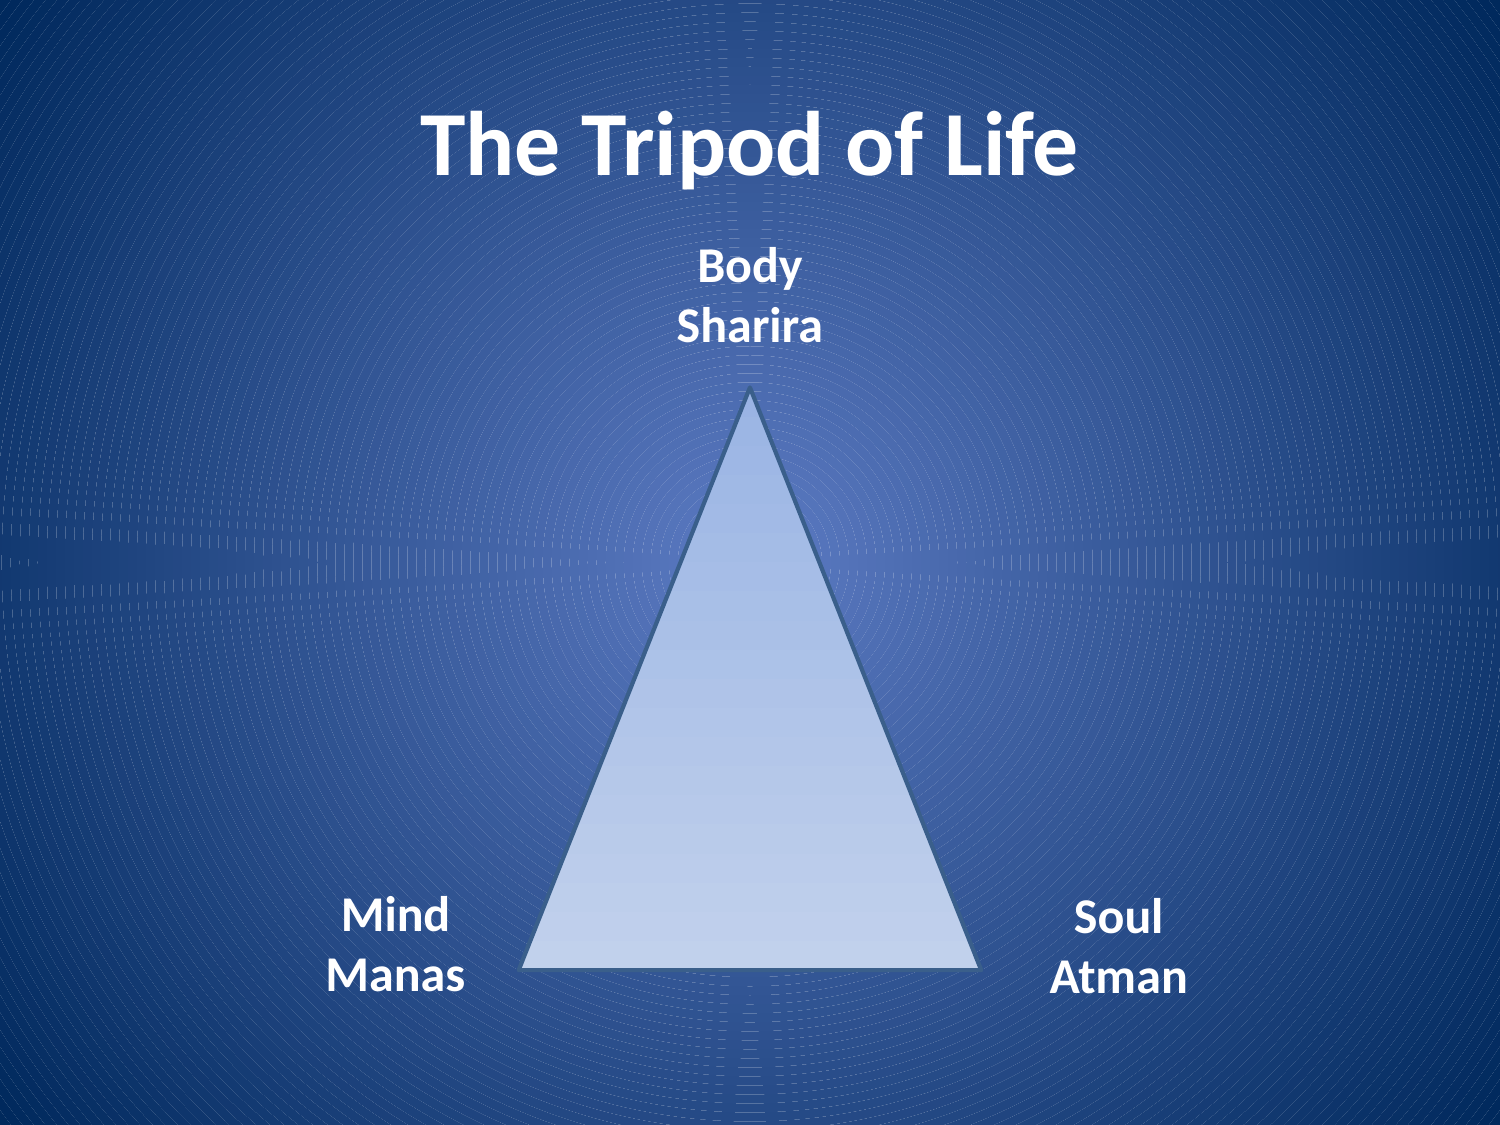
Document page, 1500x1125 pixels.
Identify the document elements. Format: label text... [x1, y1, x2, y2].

title The Tripod of Life [75, 45, 1425, 233]
text_box Mind Manas [300, 874, 491, 1009]
text_box Body Sharira [650, 224, 850, 360]
text_box Soul Atman [1025, 875, 1213, 1011]
text_box [516, 385, 984, 973]
